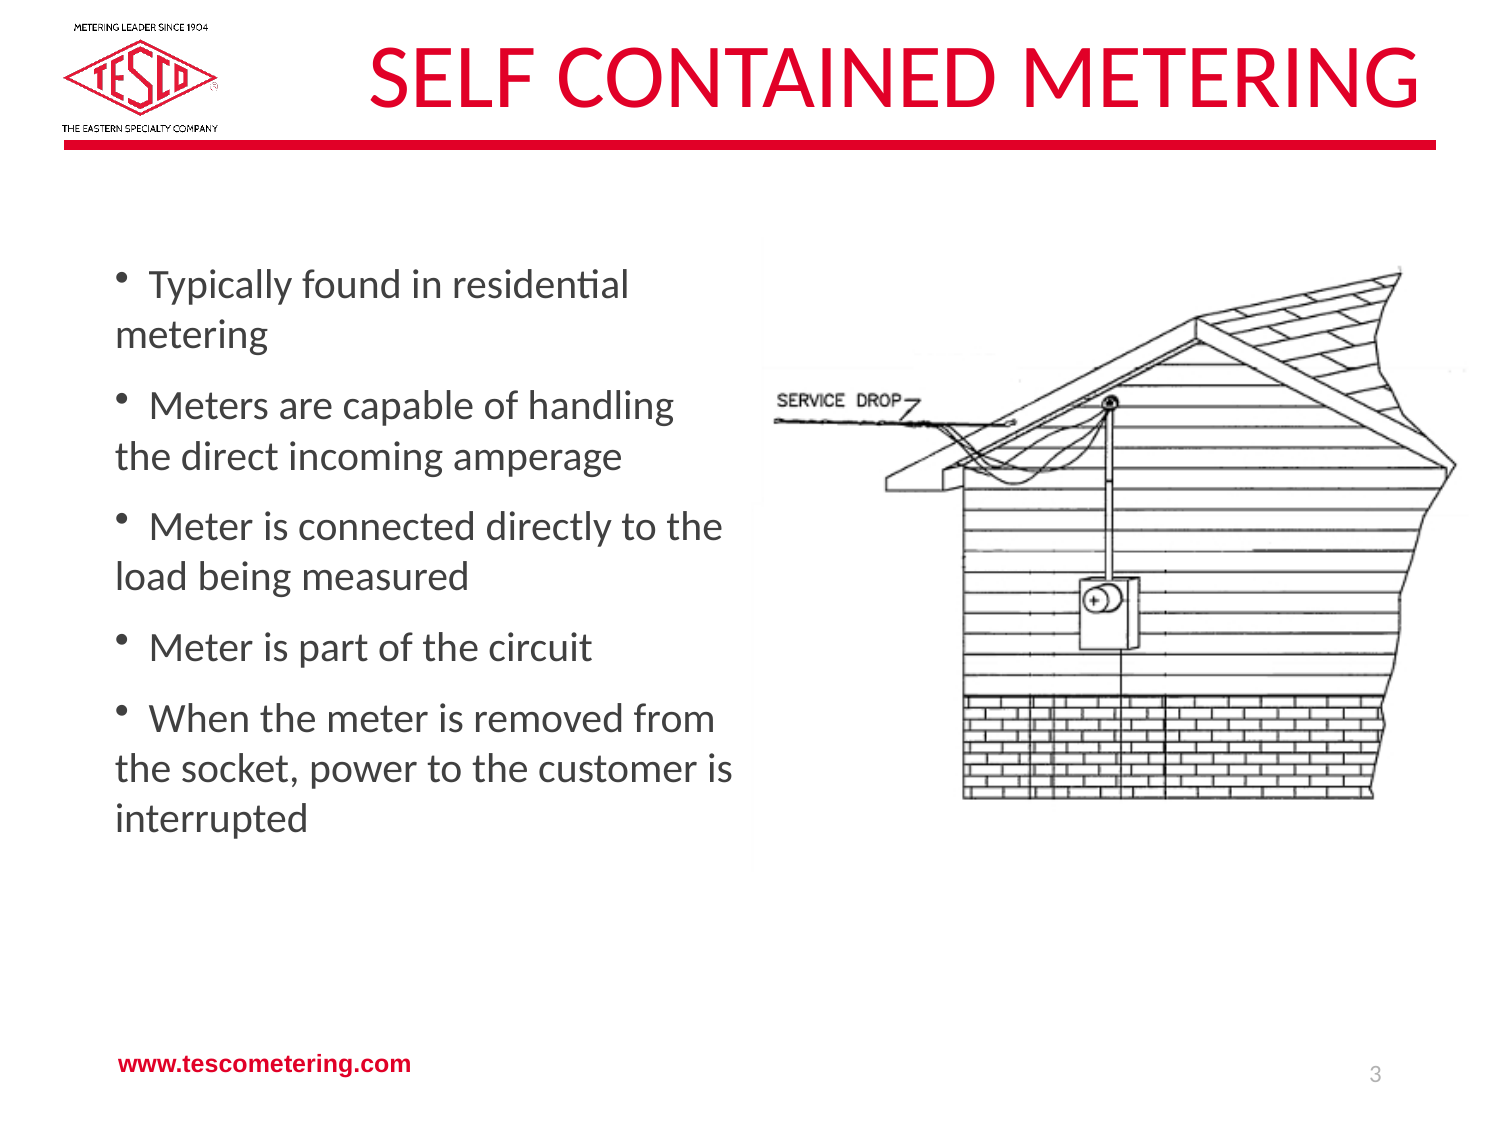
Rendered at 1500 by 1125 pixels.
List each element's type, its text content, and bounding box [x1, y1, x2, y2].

picture [748, 237, 1469, 872]
text_box Typically found in residential metering Meters are capable of handling the direct incoming amperage Meter is connected directly to the load being measured Meter is part of the circuit When the meter is removed from the socket, power to the customer is interrupted [99, 249, 748, 849]
picture [62, 22, 218, 134]
slide_number 3 [1059, 1042, 1397, 1103]
title Self Contained Metering [255, 22, 1438, 134]
text_box www.tescometering.com [103, 1039, 610, 1100]
